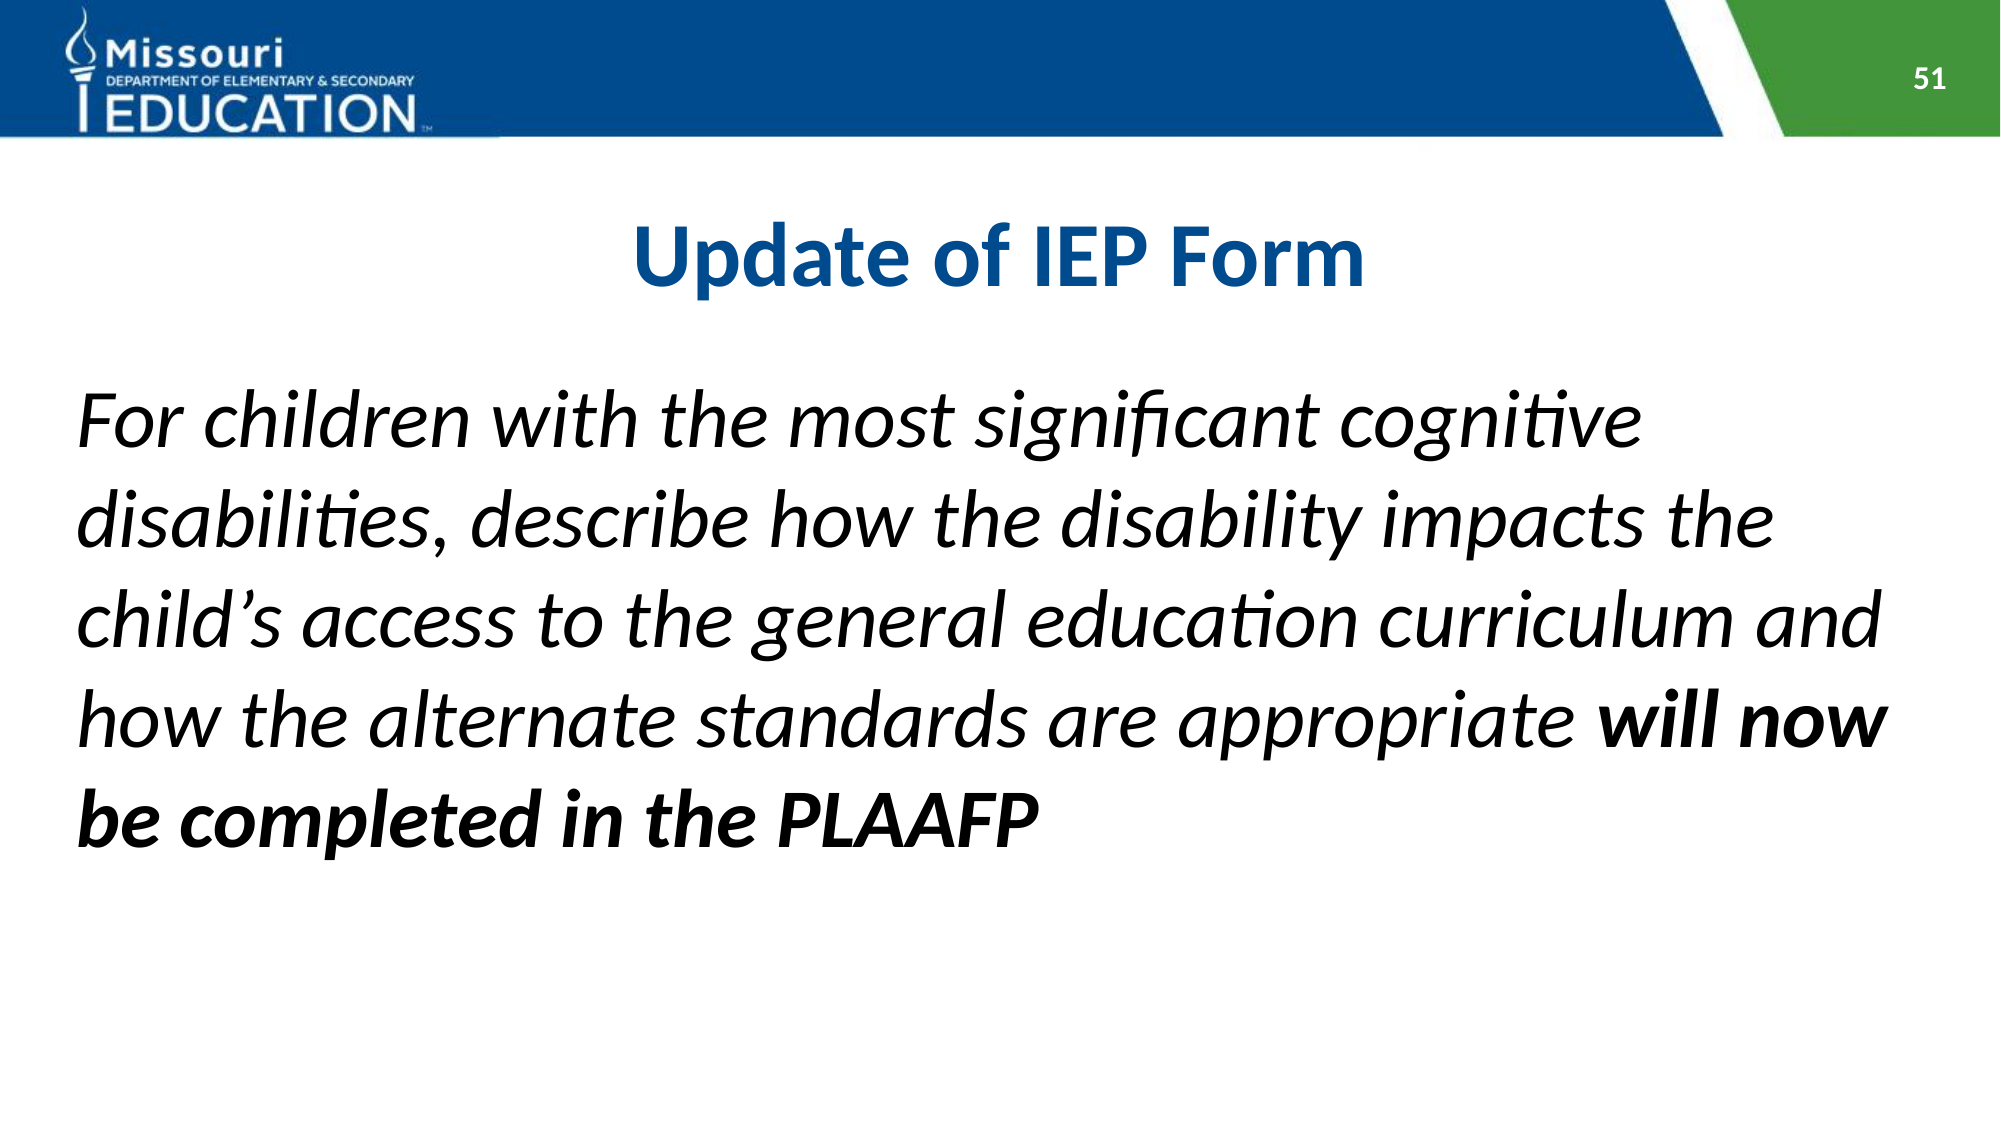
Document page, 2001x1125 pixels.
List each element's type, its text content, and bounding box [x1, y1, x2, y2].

picture [0, 0, 2001, 1125]
title Update of IEP Form [56, 162, 1944, 338]
slide_number 51 [1800, 45, 1967, 106]
list For children with the most significant cognitive disabilities, describe how the disability impacts the child’s access to the general education curriculum and how the alternate standards are appropriate will now be completed in the PLAAFP [56, 354, 1944, 1104]
